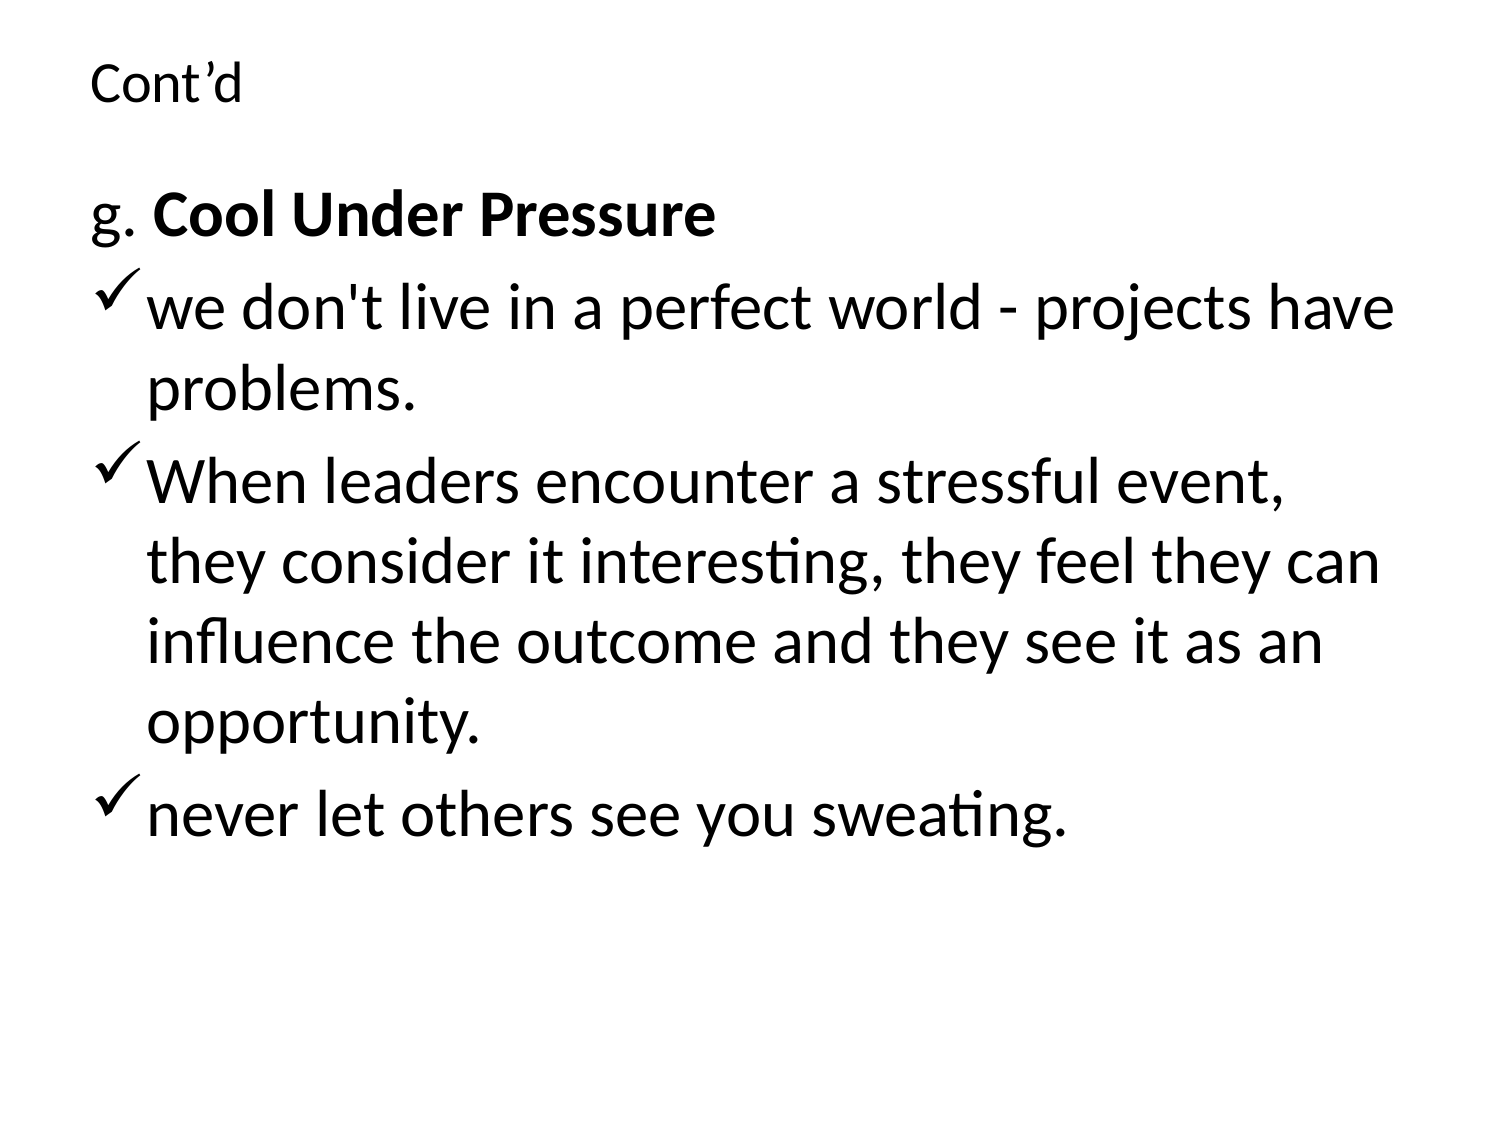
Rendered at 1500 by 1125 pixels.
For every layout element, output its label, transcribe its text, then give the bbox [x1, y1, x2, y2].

title Cont’d [75, 45, 1425, 113]
list g. Cool Under Pressure we don't live in a perfect world - projects have problems. When leaders encounter a stressful event, they consider it interesting, they feel they can influence the outcome and they see it as an opportunity. never let others see you sweating. [75, 162, 1425, 1005]
